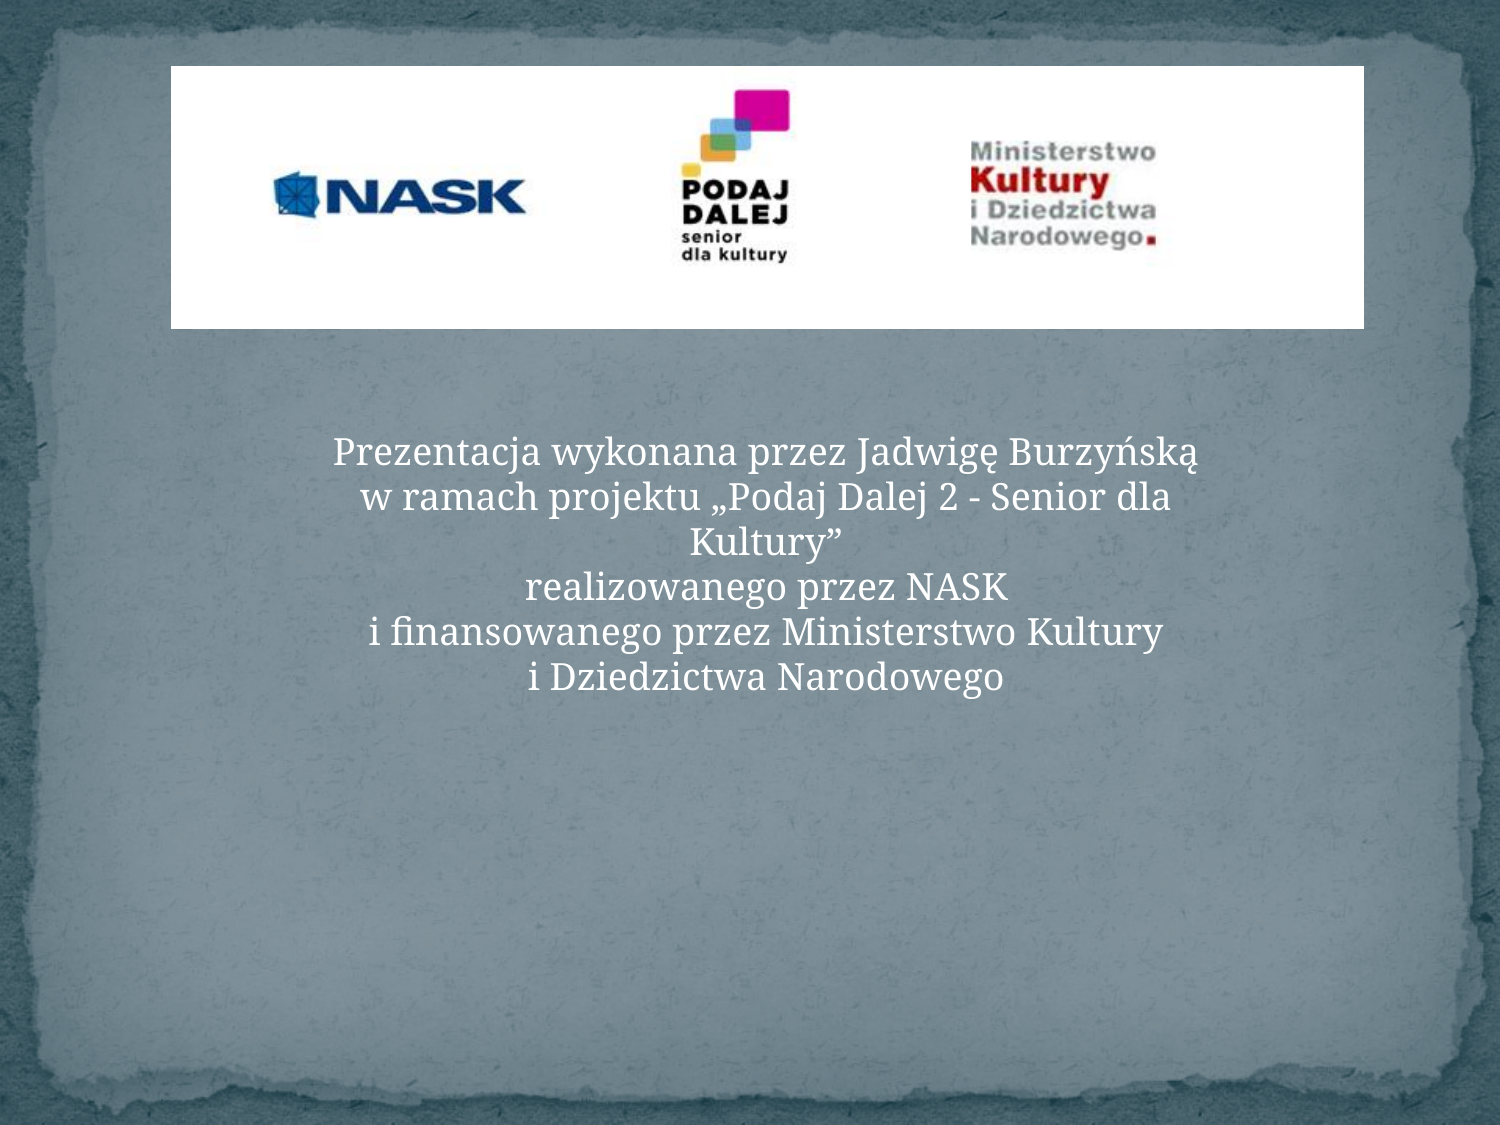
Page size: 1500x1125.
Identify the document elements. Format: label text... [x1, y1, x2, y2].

text_box Prezentacja wykonana przez Jadwigę Burzyńską w ramach projektu „Podaj Dalej 2 - Senior dla Kultury” realizowanego przez NASK i finansowanego przez Ministerstwo Kultury i Dziedzictwa Narodowego [289, 420, 1244, 706]
picture [171, 66, 1364, 329]
